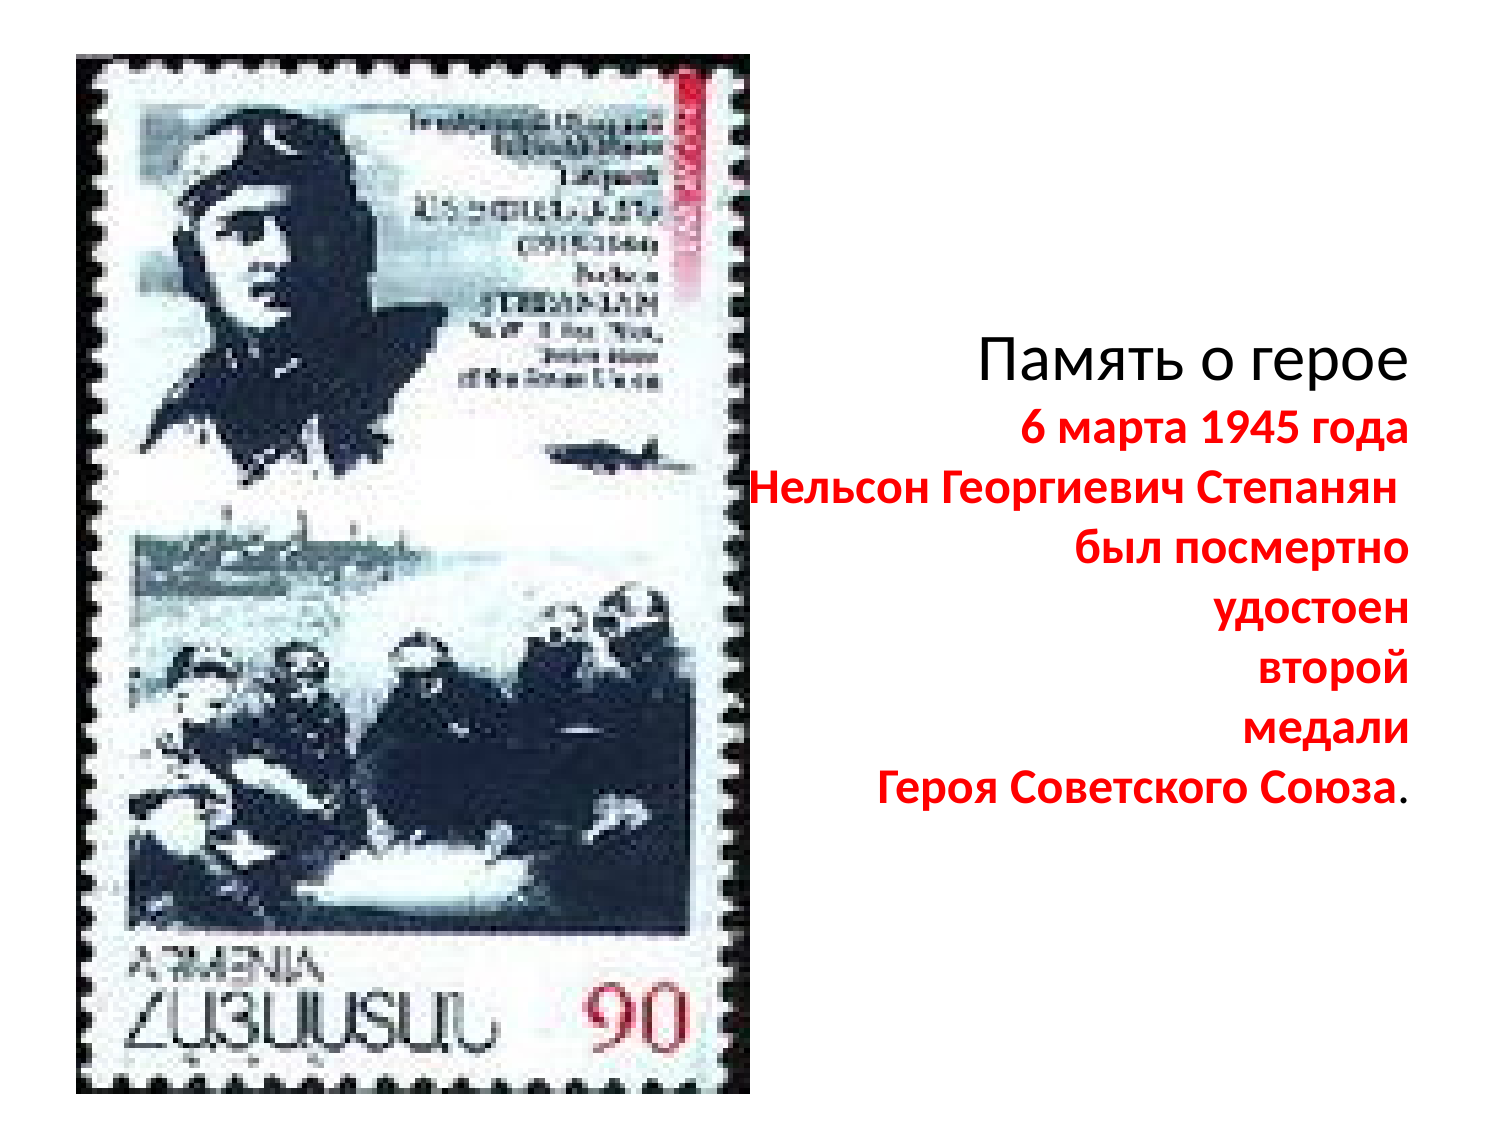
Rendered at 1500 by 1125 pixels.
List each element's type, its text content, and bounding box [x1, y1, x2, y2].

picture [76, 54, 751, 1095]
title Память о герое 6 марта 1945 года Нельсон Георгиевич Степанян был посмертно удостоен второй медали Героя Советского Союза. [75, 45, 1425, 1083]
